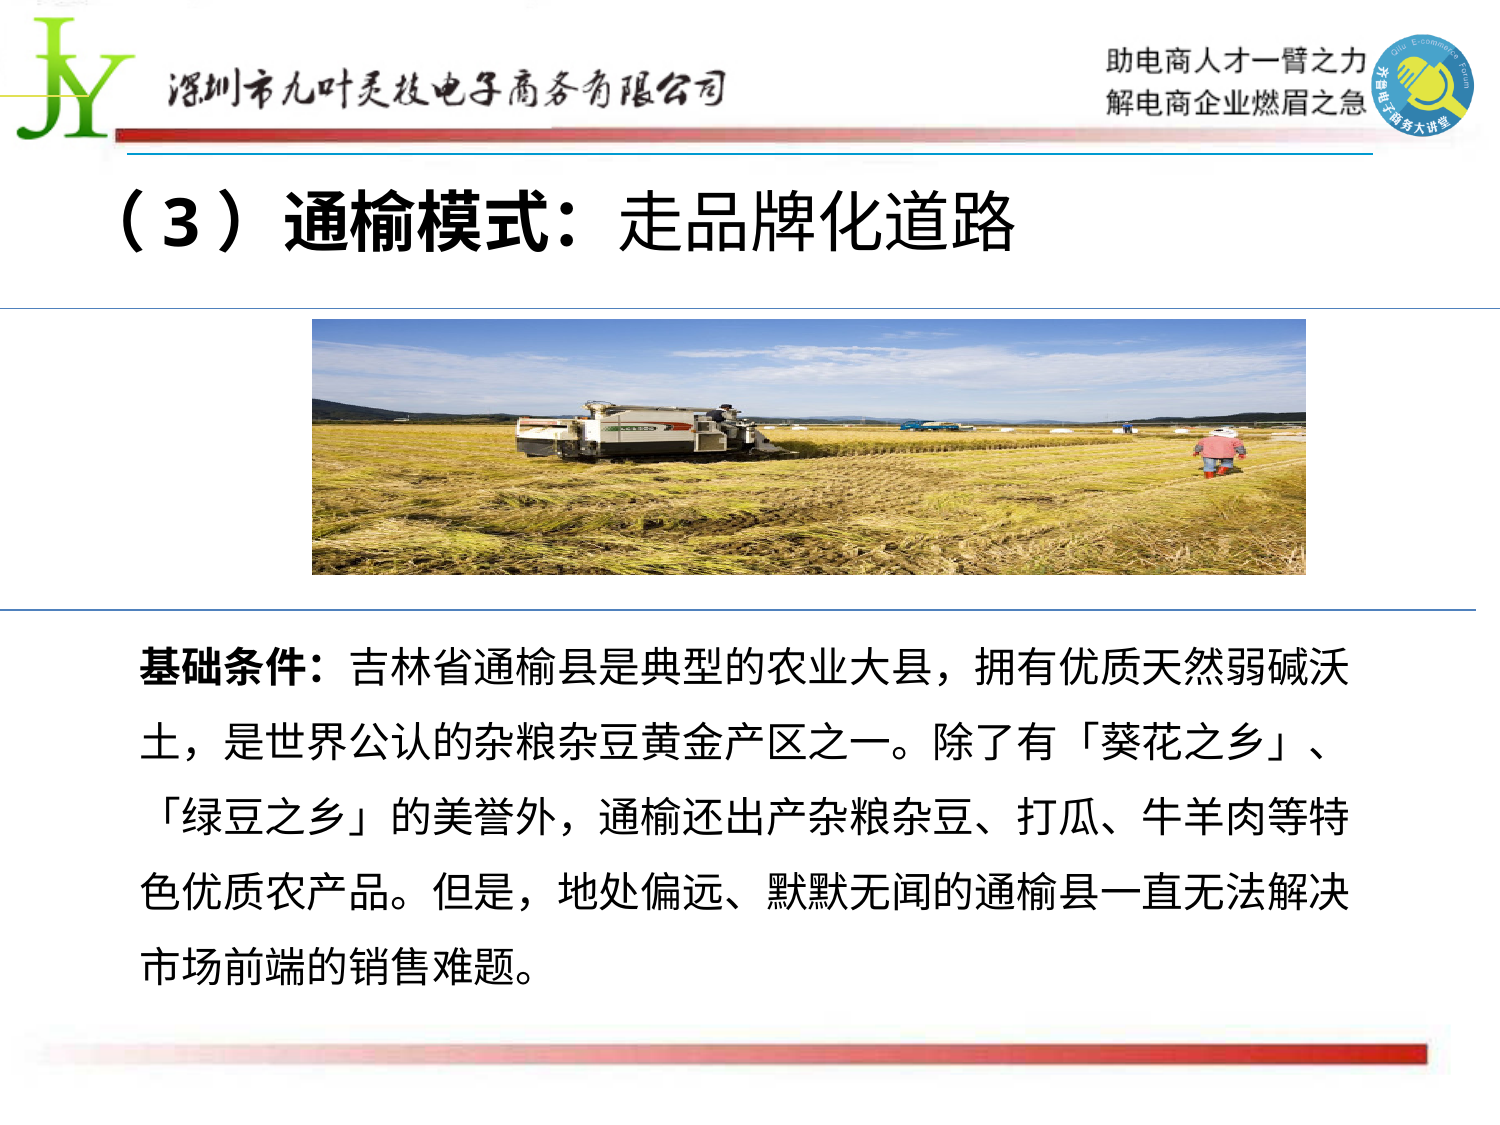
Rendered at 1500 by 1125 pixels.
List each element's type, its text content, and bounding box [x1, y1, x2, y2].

picture [0, 309, 1500, 1125]
text_box 基础条件：吉林省通榆县是典型的农业大县，拥有优质天然弱碱沃土，是世界公认的杂粮杂豆黄金产区之一。除了有「葵花之乡」、「绿豆之乡」的美誉外，通榆还出产杂粮杂豆、打瓜、牛羊肉等特色优质农产品。但是，地处偏远、默默无闻的通榆县一直无法解决市场前端的销售难题。 [124, 619, 1372, 1073]
text_box （3）通榆模式：走品牌化道路 [64, 172, 1306, 307]
text_box 基础条件：吉林省通榆县是典型的农业大县，拥有优质天然弱碱沃土，是世界公认的杂粮杂豆黄金产区之一。除了有「葵花之乡」、「绿豆之乡」的美誉外，通榆还出产杂粮杂豆、打瓜、牛羊肉等特色优质农产品。但是，地处偏远、默默无闻的通榆县一直无法解决市场前端的销售难题。 [124, 558, 1372, 609]
picture [0, 0, 1500, 308]
